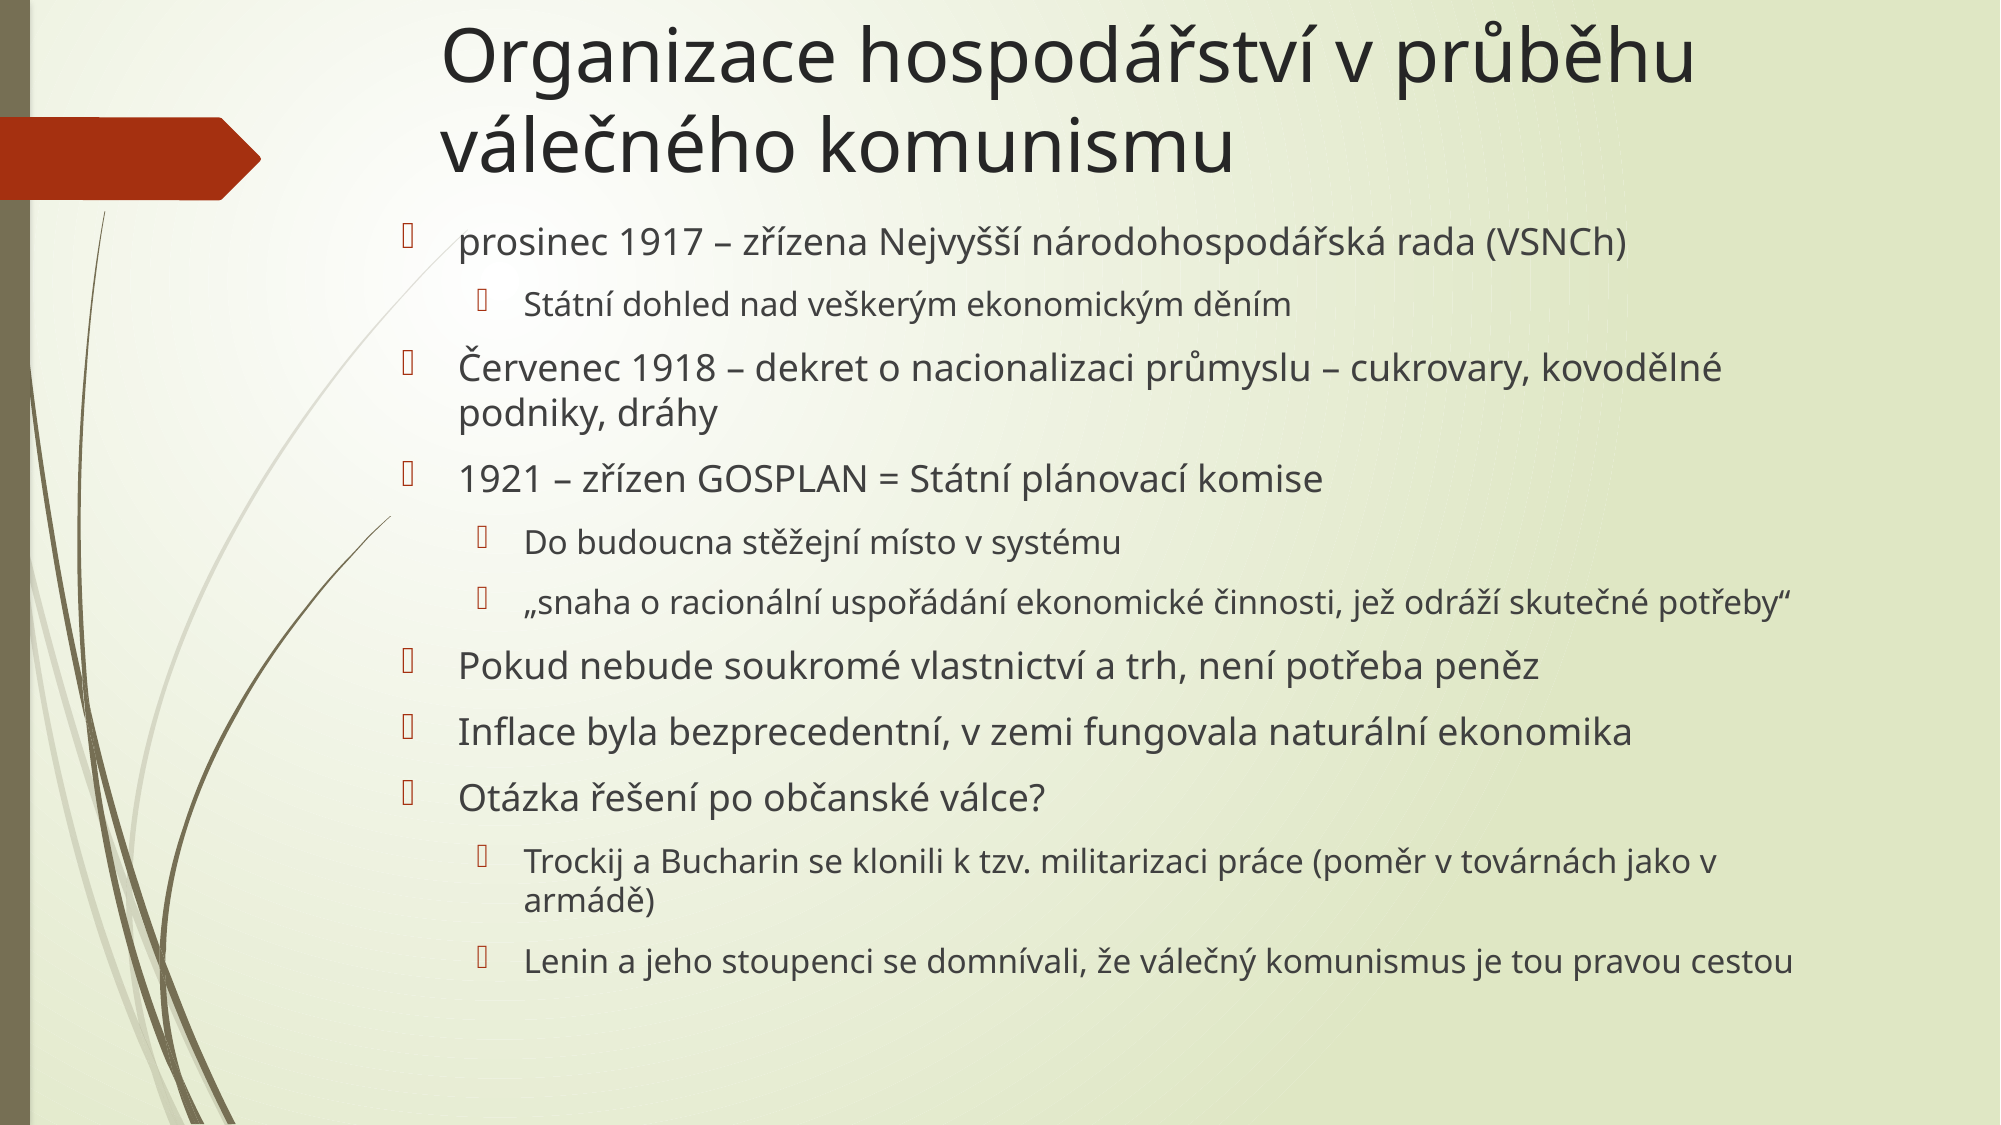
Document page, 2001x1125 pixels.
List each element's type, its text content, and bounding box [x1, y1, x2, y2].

list prosinec 1917 – zřízena Nejvyšší národohospodářská rada (VSNCh) Státní dohled nad veškerým ekonomickým děním Červenec 1918 – dekret o nacionalizaci průmyslu – cukrovary, kovodělné podniky, dráhy 1921 – zřízen GOSPLAN = Státní plánovací komise Do budoucna stěžejní místo v systému „snaha o racionální uspořádání ekonomické činnosti, jež odráží skutečné potřeby“ Pokud nebude soukromé vlastnictví a trh, není potřeba peněz Inflace byla bezprecedentní, v zemi fungovala naturální ekonomika Otázka řešení po občanské válce? Trockij a Bucharin se klonili k tzv. militarizaci práce (poměr v továrnách jako v armádě) Lenin a jeho stoupenci se domnívali, že válečný komunismus je tou pravou cestou [386, 210, 1850, 1125]
title Organizace hospodářství v průběhu válečného komunismu [425, 0, 1888, 211]
